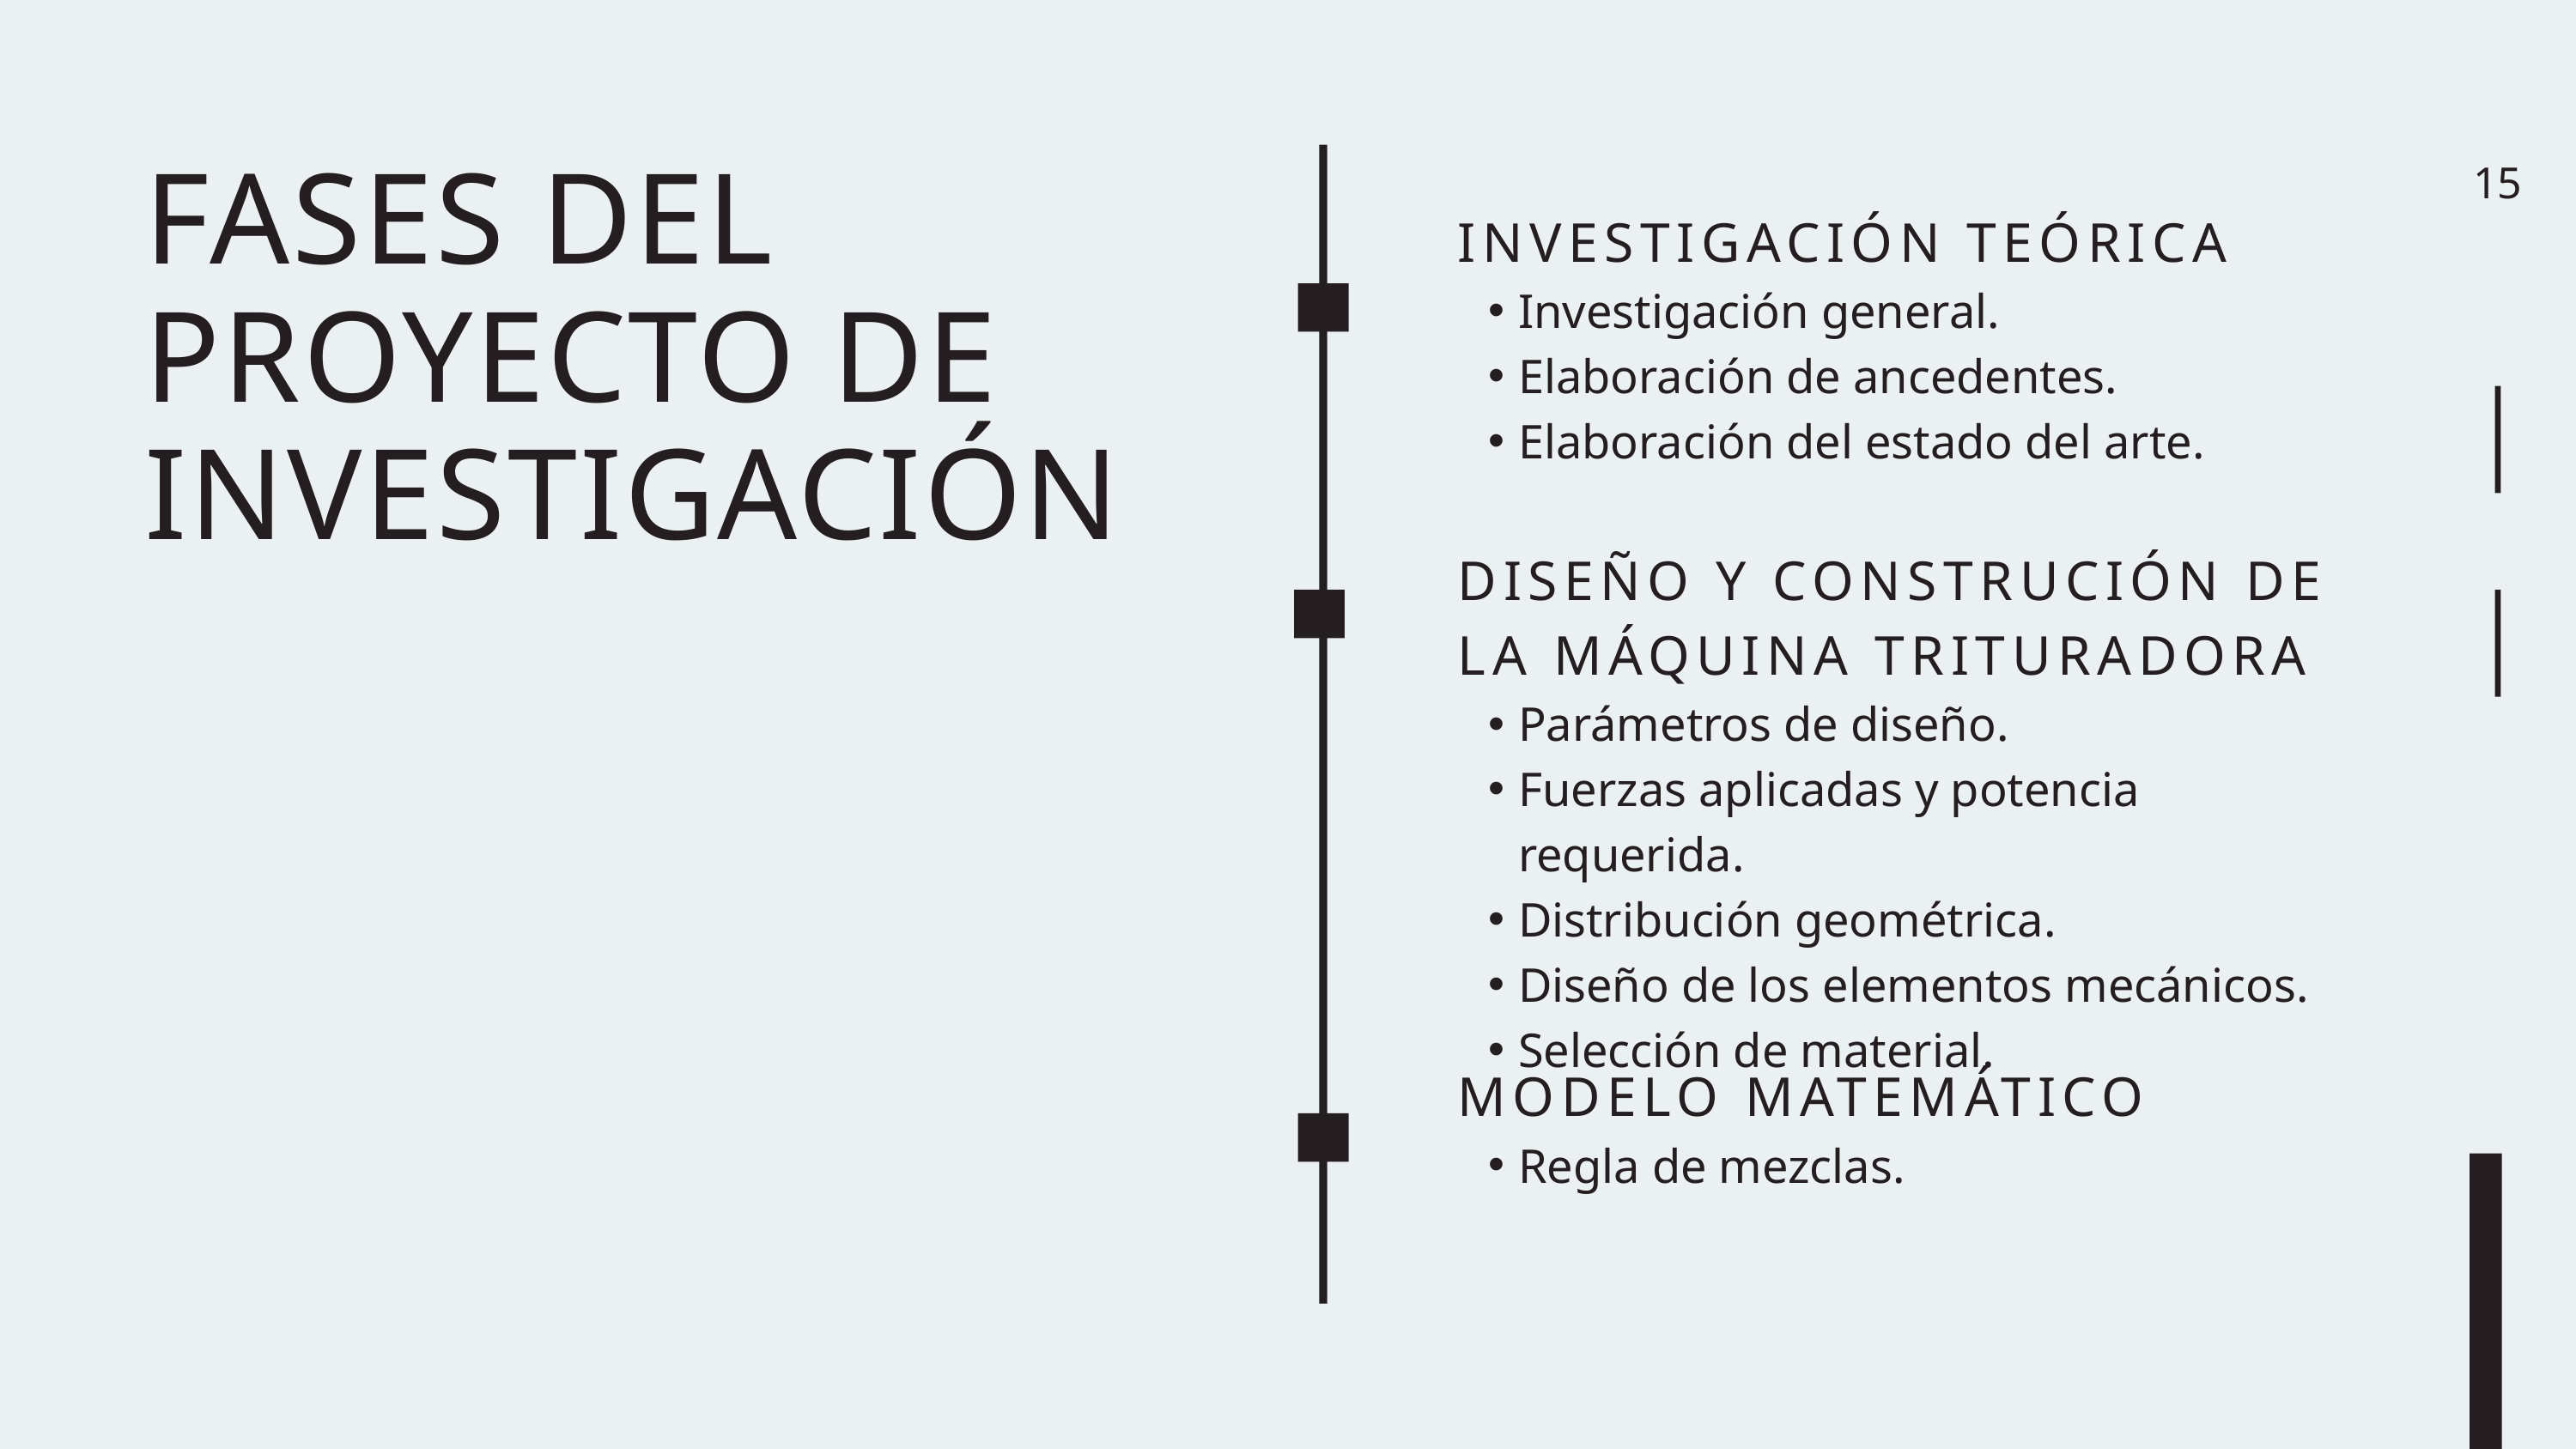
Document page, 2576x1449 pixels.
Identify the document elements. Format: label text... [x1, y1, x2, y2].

text_box [1319, 144, 1327, 283]
text_box [1297, 283, 1349, 332]
text_box [2470, 1153, 2502, 1449]
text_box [1457, 543, 2340, 1005]
text_box [1319, 639, 1327, 1113]
text_box FASES DEL PROYECTO DE INVESTIGACIÓN [144, 151, 1125, 565]
text_box [1319, 332, 1327, 589]
text_box [1294, 589, 1345, 639]
text_box [1319, 1162, 1327, 1304]
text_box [1457, 1059, 2340, 1189]
text_box 15 [2449, 147, 2523, 208]
text_box [2494, 385, 2501, 494]
text_box [1297, 1113, 1349, 1162]
text_box [2494, 589, 2501, 697]
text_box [1457, 205, 2340, 464]
